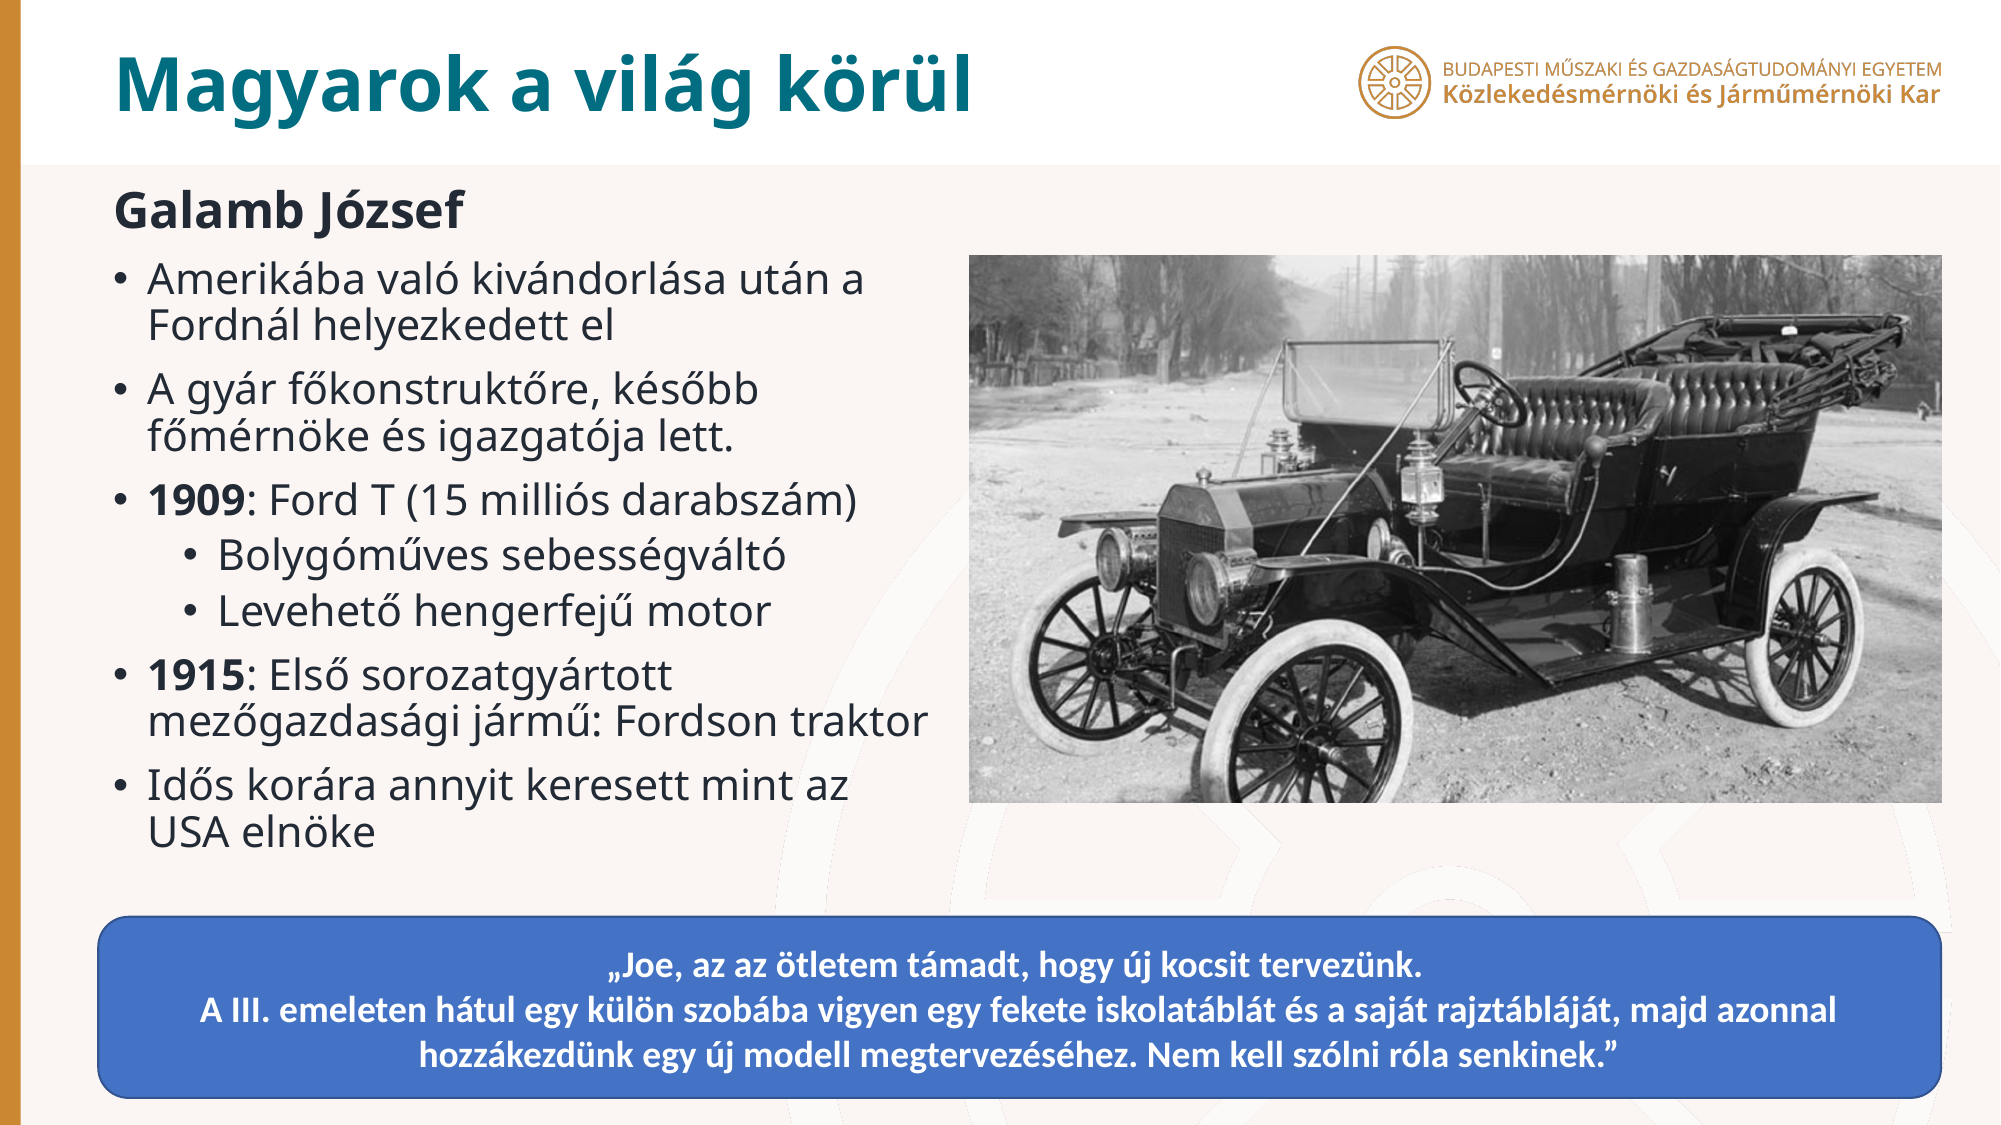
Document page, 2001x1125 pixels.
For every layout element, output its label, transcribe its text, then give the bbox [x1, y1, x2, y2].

picture [773, 255, 2000, 1125]
text_box Galamb József Amerikába való kivándorlása után a Fordnál helyezkedett el A gyár főkonstruktőre, később főmérnöke és igazgatója lett. 1909: Ford T (15 milliós darabszám) Bolygóműves sebességváltó Levehető hengerfejű motor 1915: Első sorozatgyártott mezőgazdasági jármű: Fordson traktor Idős korára annyit keresett mint az USA elnöke [98, 177, 955, 917]
text_box „Joe, az az ötletem támadt, hogy új kocsit tervezünk. A III. emeleten hátul egy külön szobába vigyen egy fekete iskolatáblát és a saját rajztábláját, majd azonnal hozzákezdünk egy új modell megtervezéséhez. Nem kell szólni róla senkinek.” [97, 915, 1943, 1099]
title Magyarok a világ körül [98, 17, 1248, 157]
picture [1357, 46, 1942, 119]
